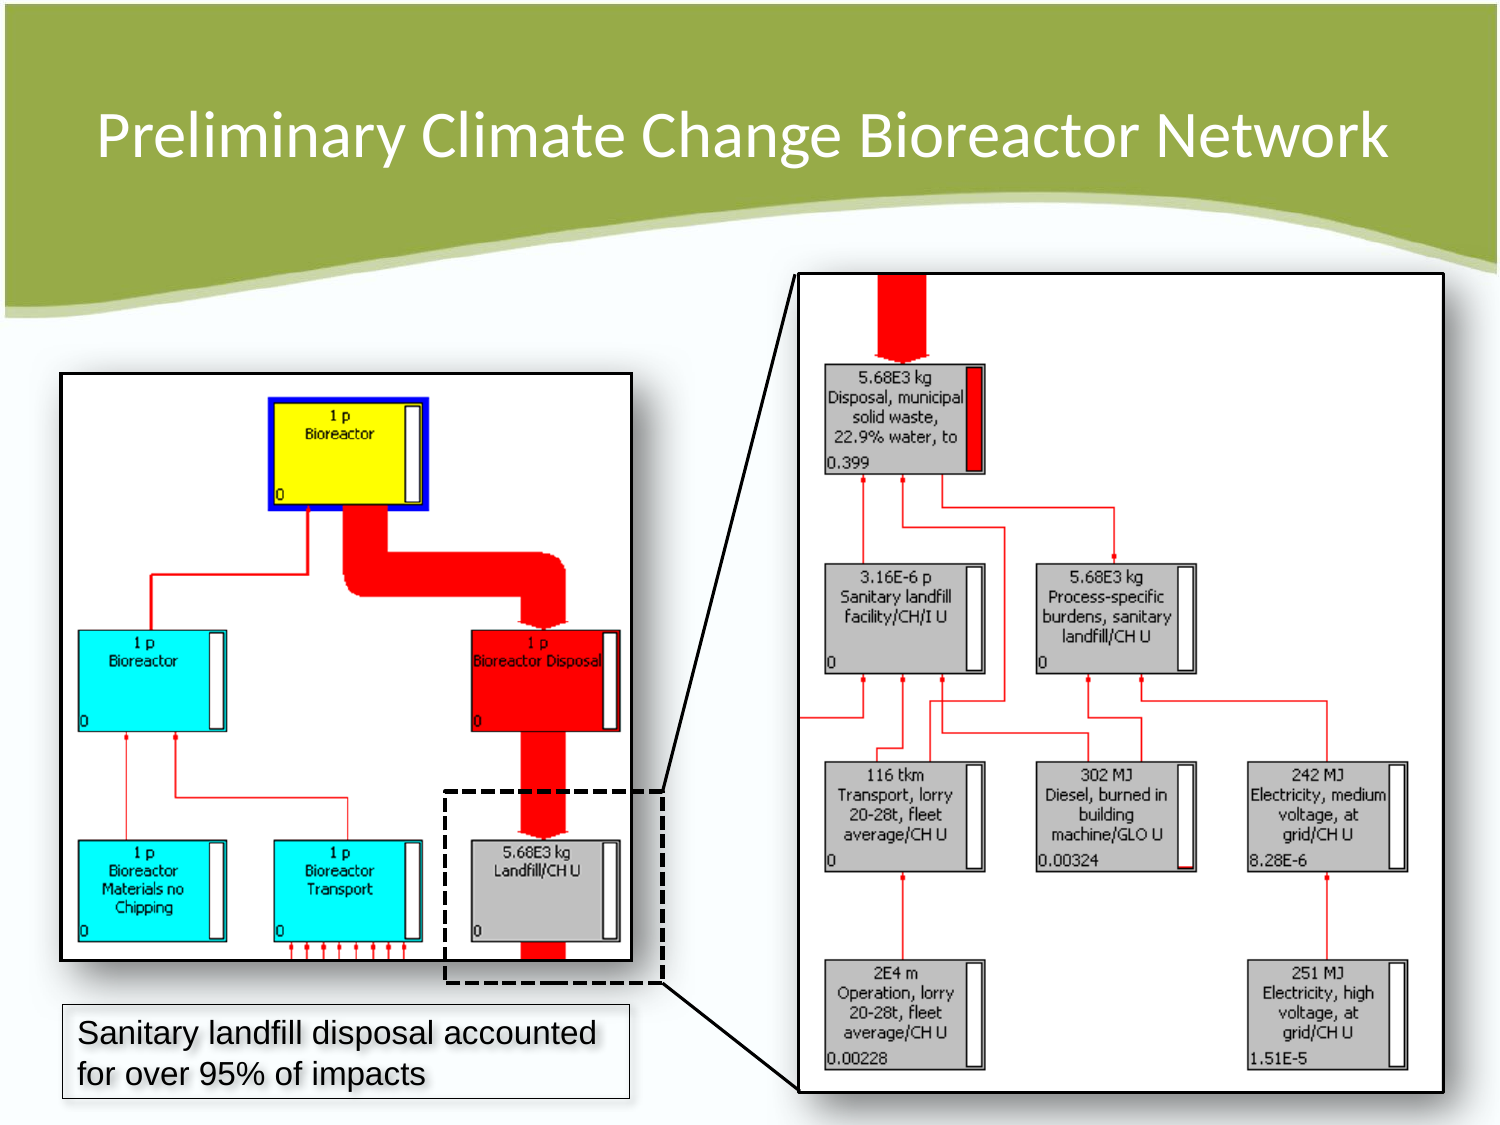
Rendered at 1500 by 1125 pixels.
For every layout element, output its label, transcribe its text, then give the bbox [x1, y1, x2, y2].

text_box Sanitary landfill disposal accounted for over 95% of impacts [62, 1004, 630, 1099]
title Preliminary Climate Change Bioreactor Network [24, 37, 1463, 226]
text_box [443, 790, 665, 985]
picture [0, 0, 1500, 1125]
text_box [662, 982, 801, 1092]
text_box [662, 274, 796, 793]
